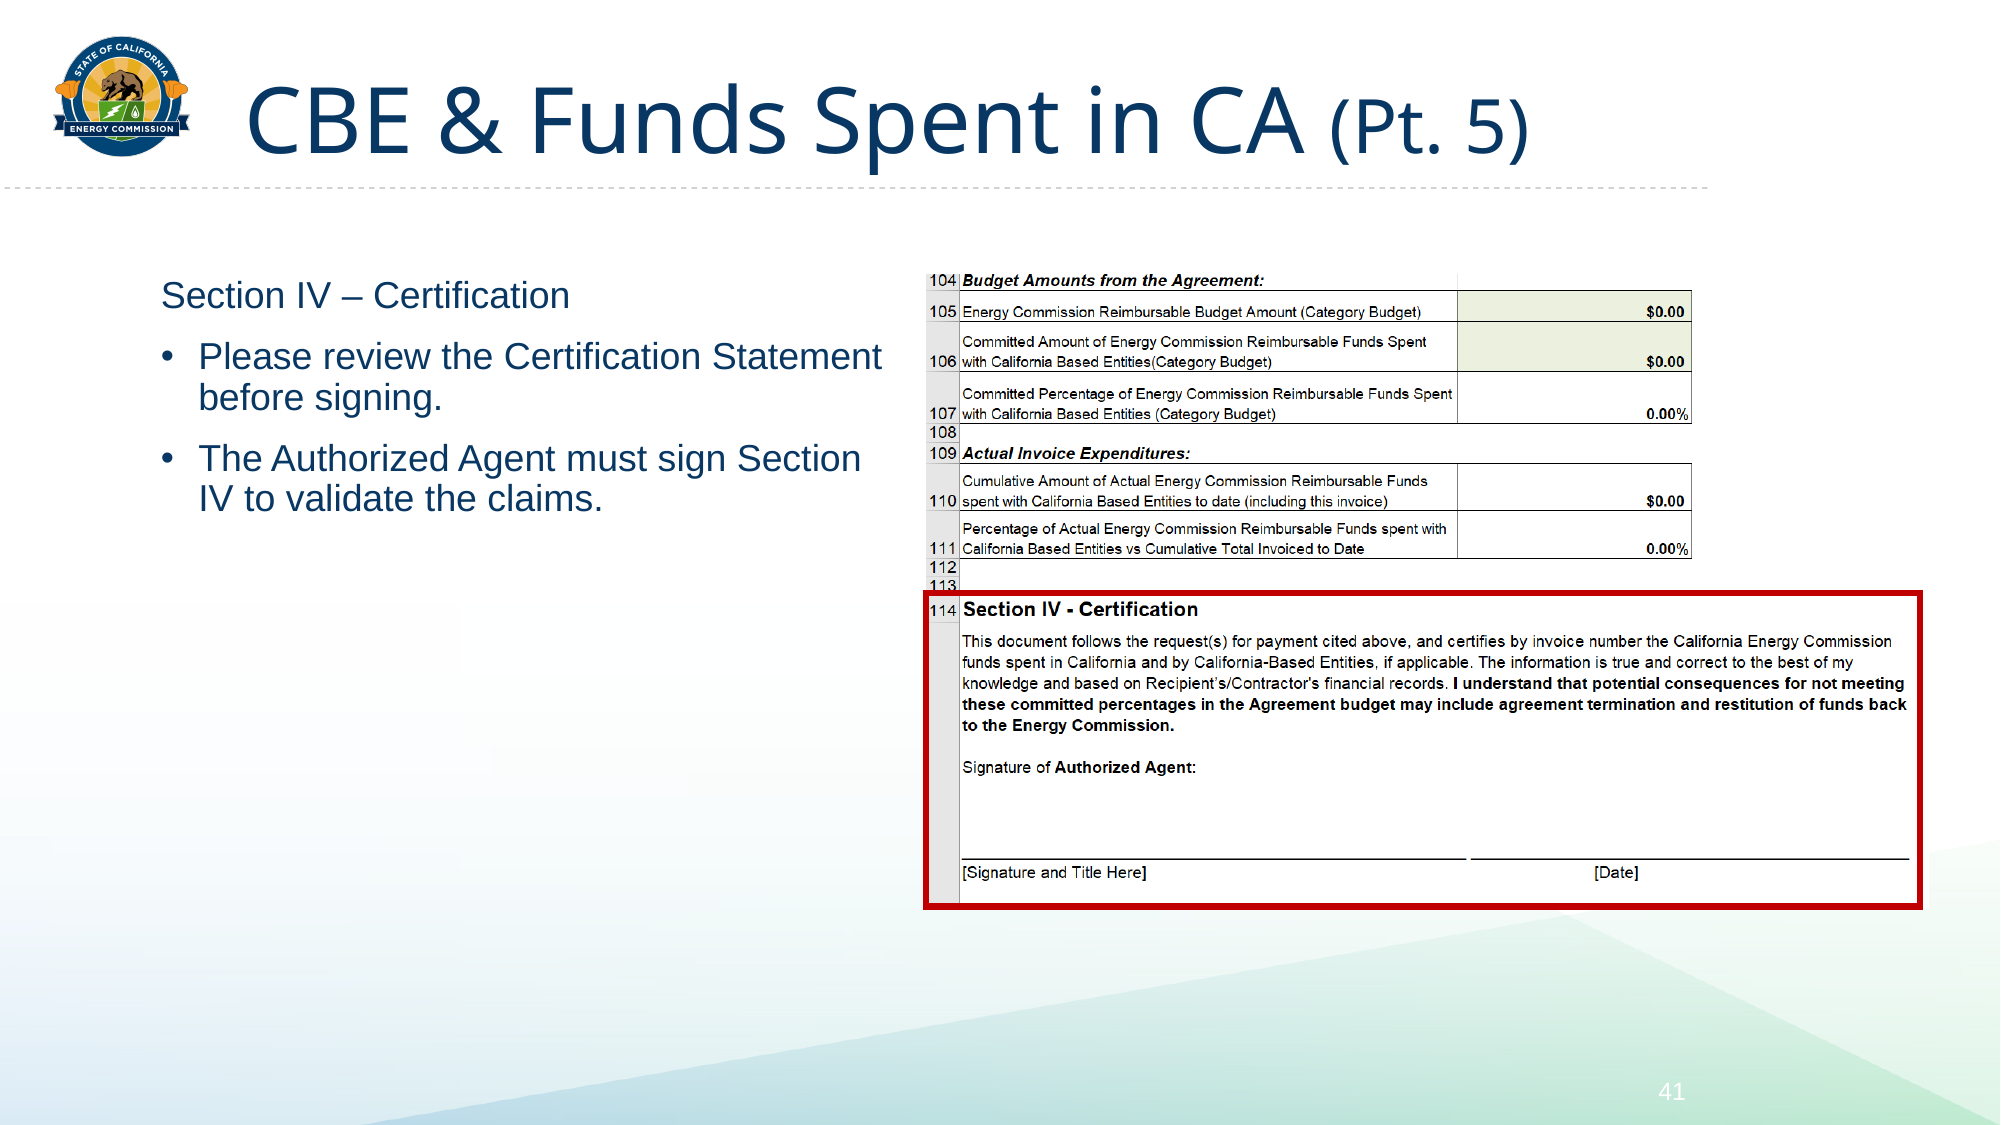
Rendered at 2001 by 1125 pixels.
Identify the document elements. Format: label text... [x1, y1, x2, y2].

slide_number 41 [1412, 1060, 1702, 1121]
list Section IV – Certification Please review the Certification Statement before signing. The Authorized Agent must sign Section IV to validate the claims. [145, 268, 901, 907]
picture [0, 0, 2001, 1125]
title CBE & Funds Spent in CA (Pt. 5) [229, 38, 1863, 210]
